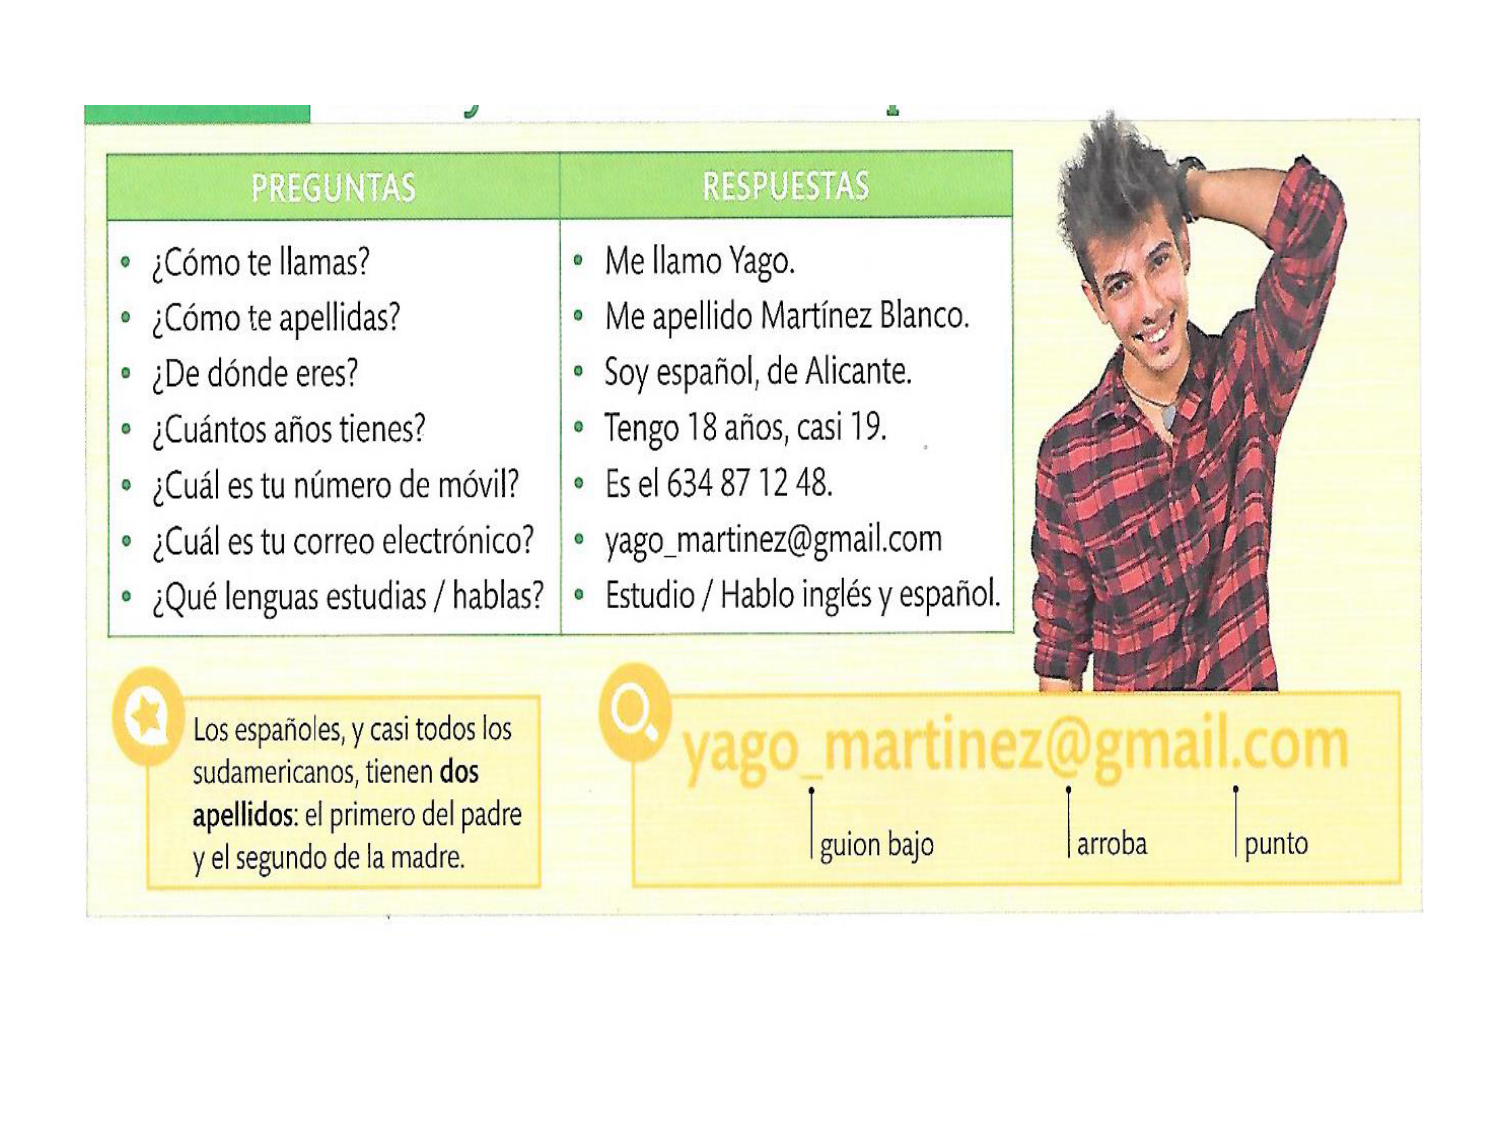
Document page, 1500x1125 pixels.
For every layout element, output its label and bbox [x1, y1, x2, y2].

list [74, 105, 1426, 947]
